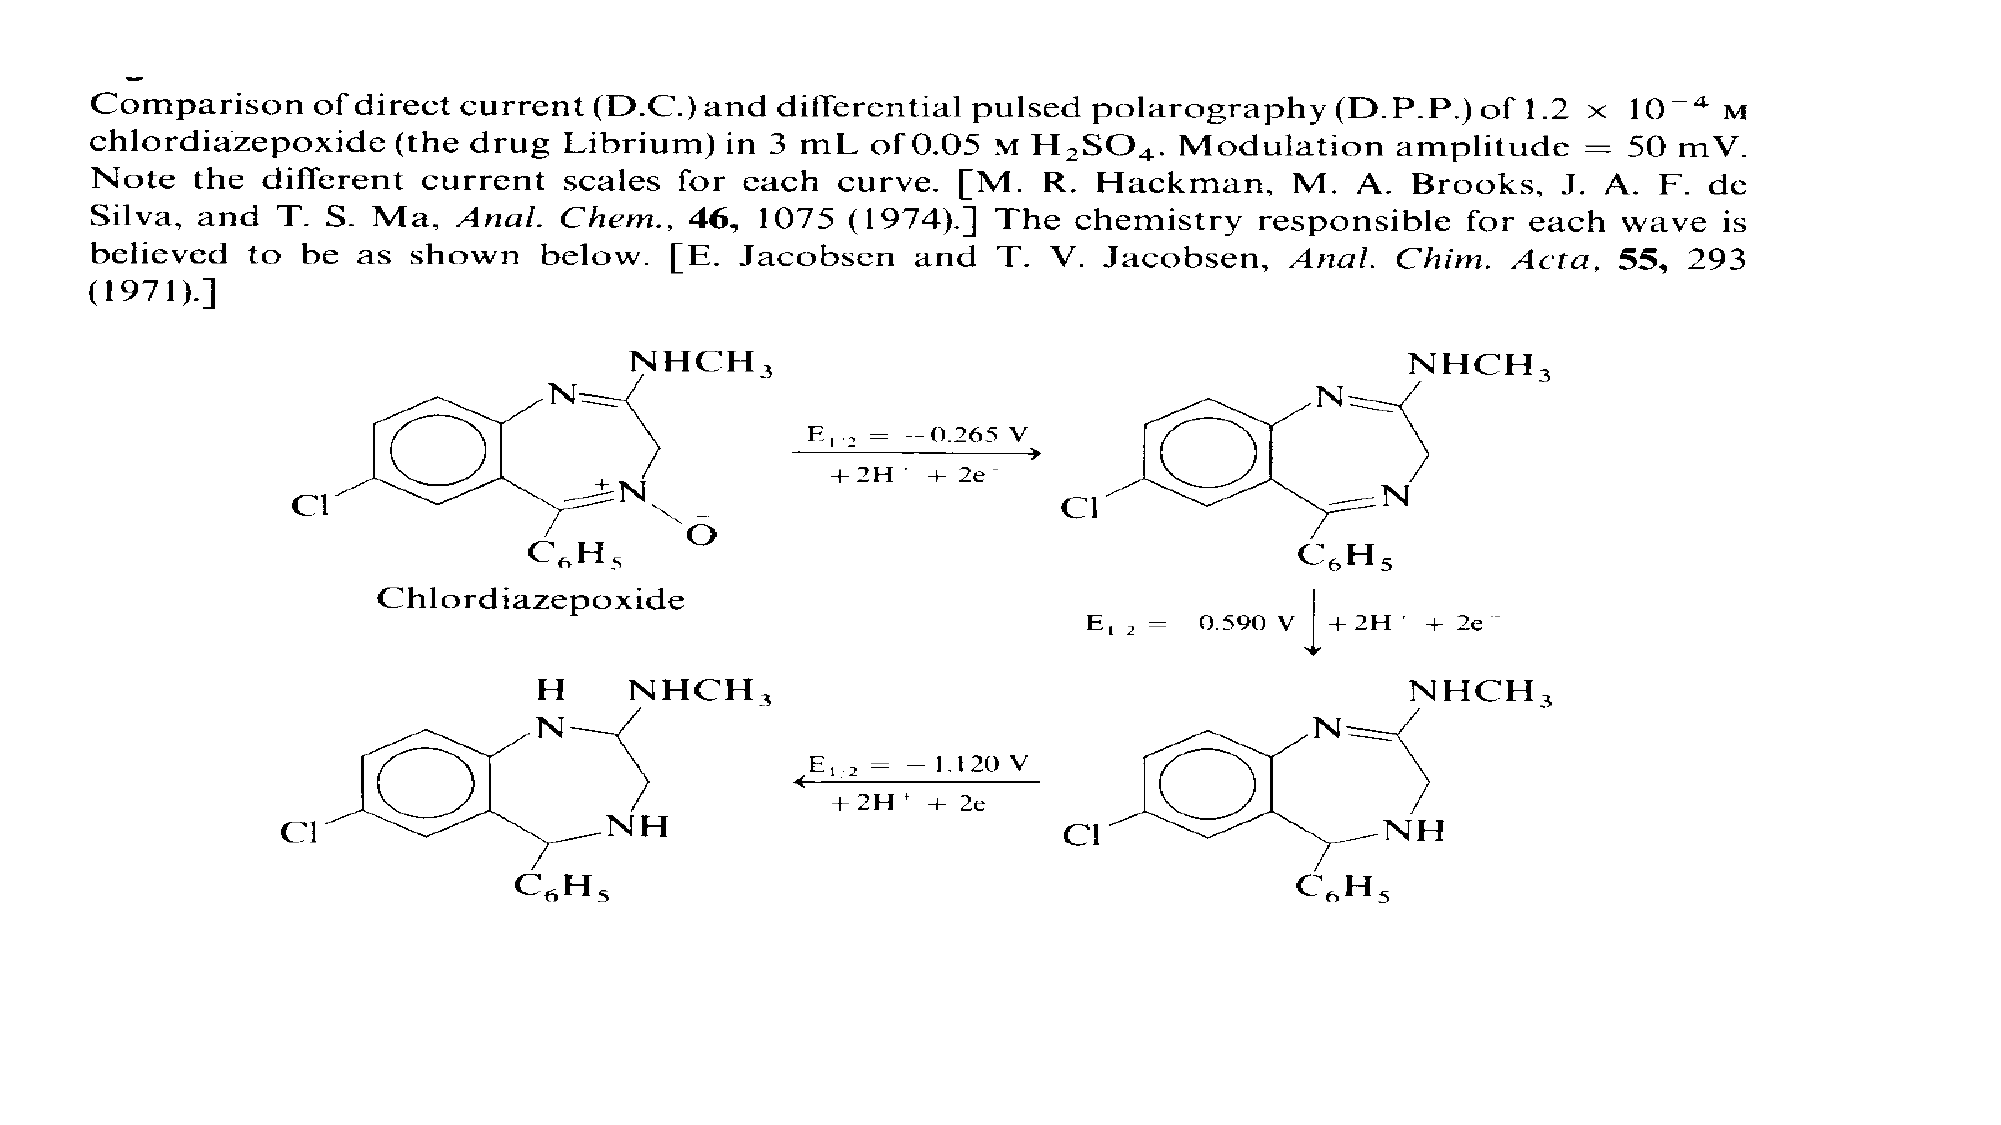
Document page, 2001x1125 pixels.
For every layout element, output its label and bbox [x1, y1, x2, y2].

picture [37, 77, 1982, 921]
